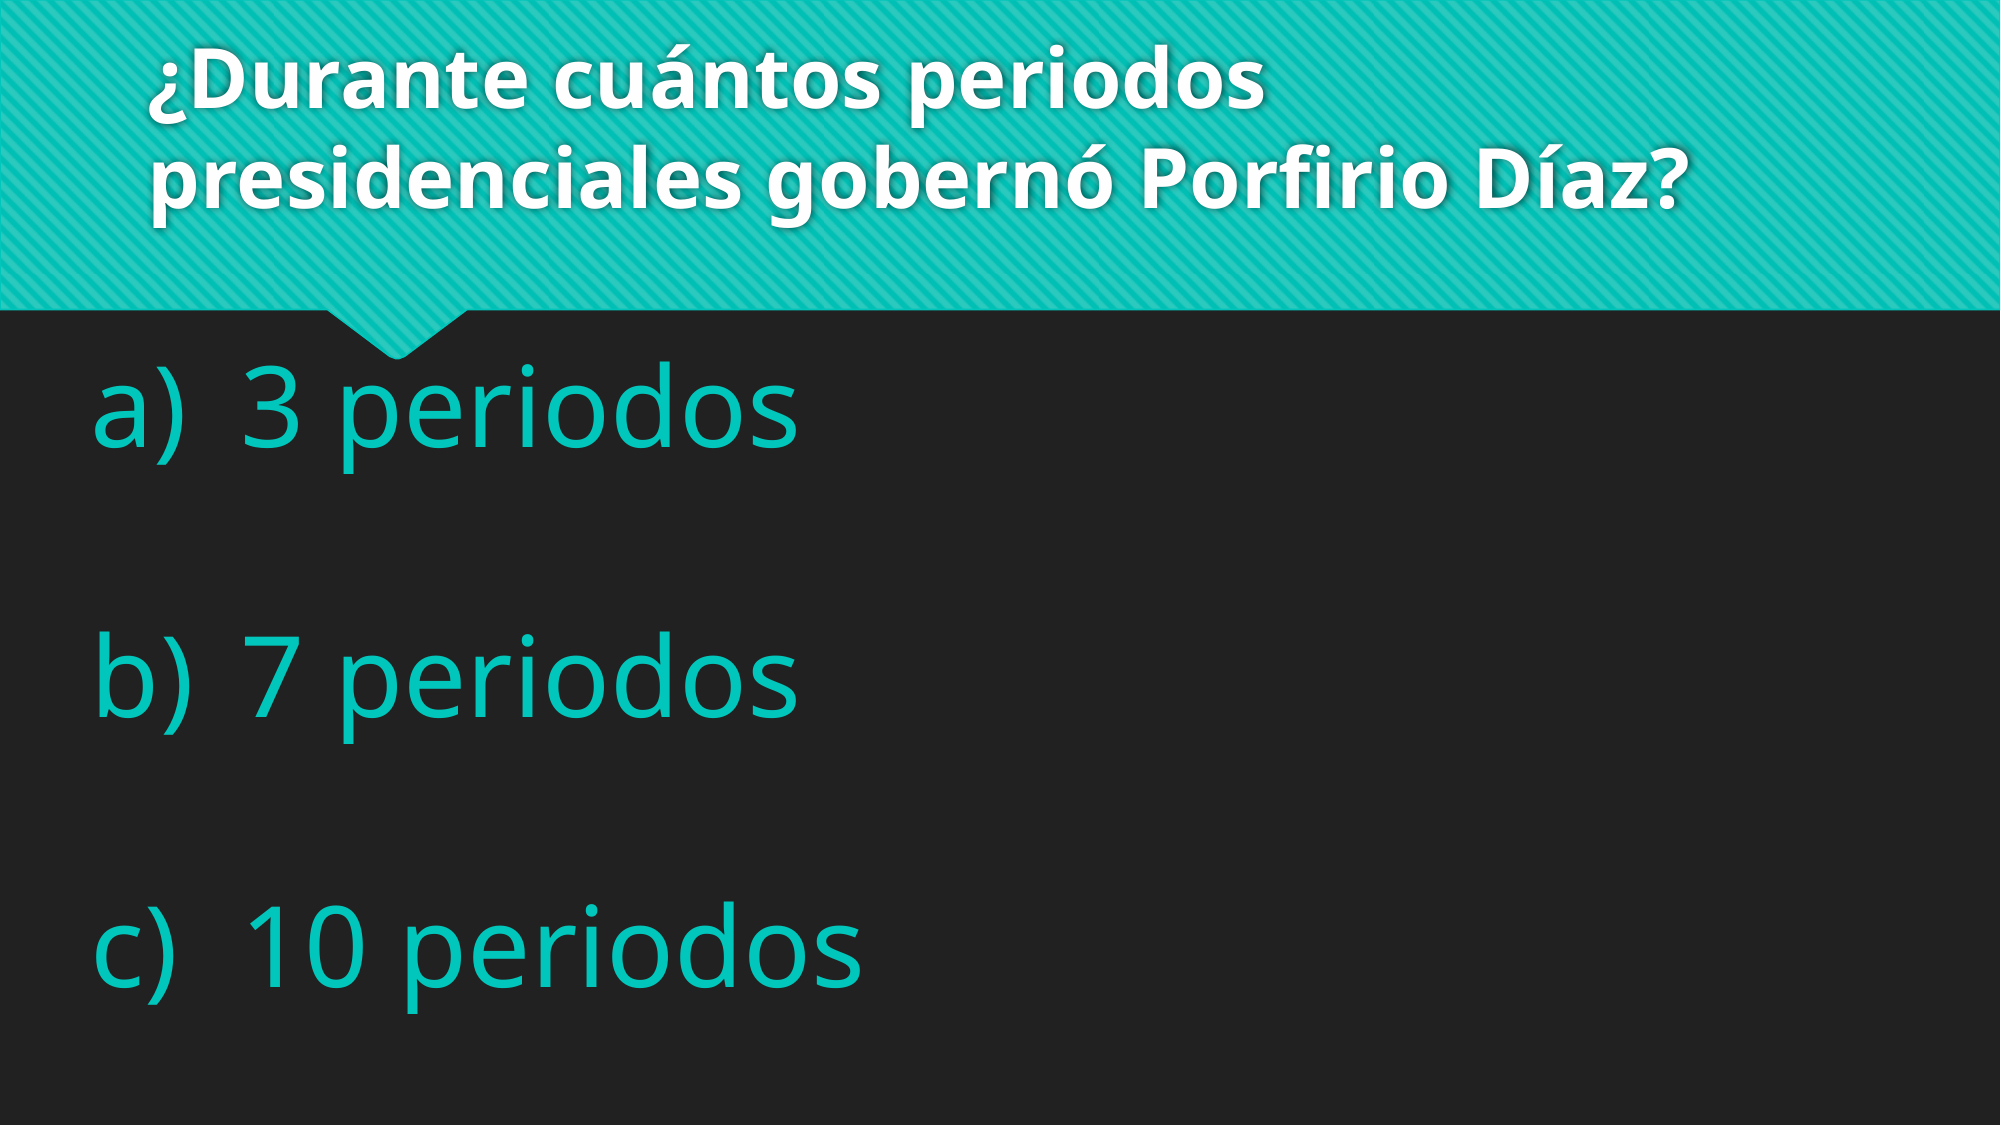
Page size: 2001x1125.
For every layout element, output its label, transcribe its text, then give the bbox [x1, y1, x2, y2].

text_box 3 periodos 7 periodos 10 periodos [75, 327, 882, 1018]
title ¿Durante cuántos periodos presidenciales gobernó Porfirio Díaz? [132, 73, 1868, 233]
